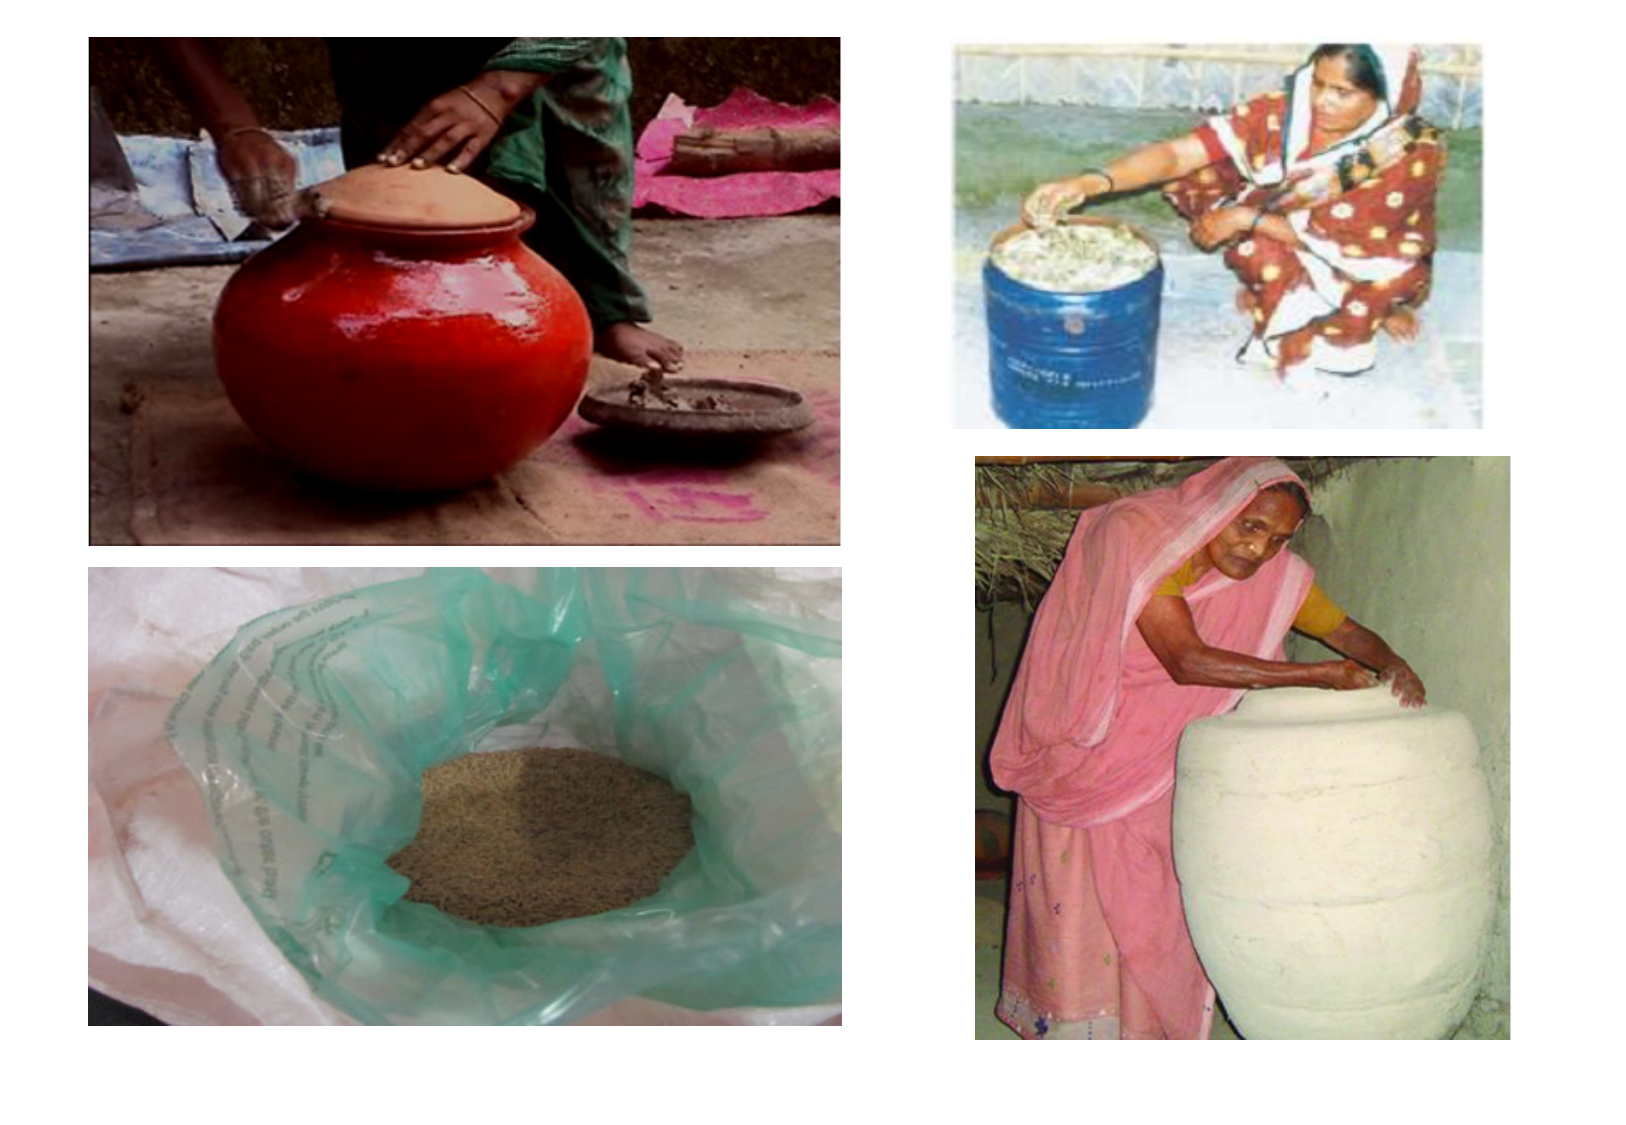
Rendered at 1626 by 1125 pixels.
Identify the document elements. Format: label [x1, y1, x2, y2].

picture [949, 37, 1487, 429]
picture [88, 566, 842, 1026]
picture [974, 456, 1512, 1040]
picture [87, 37, 843, 546]
